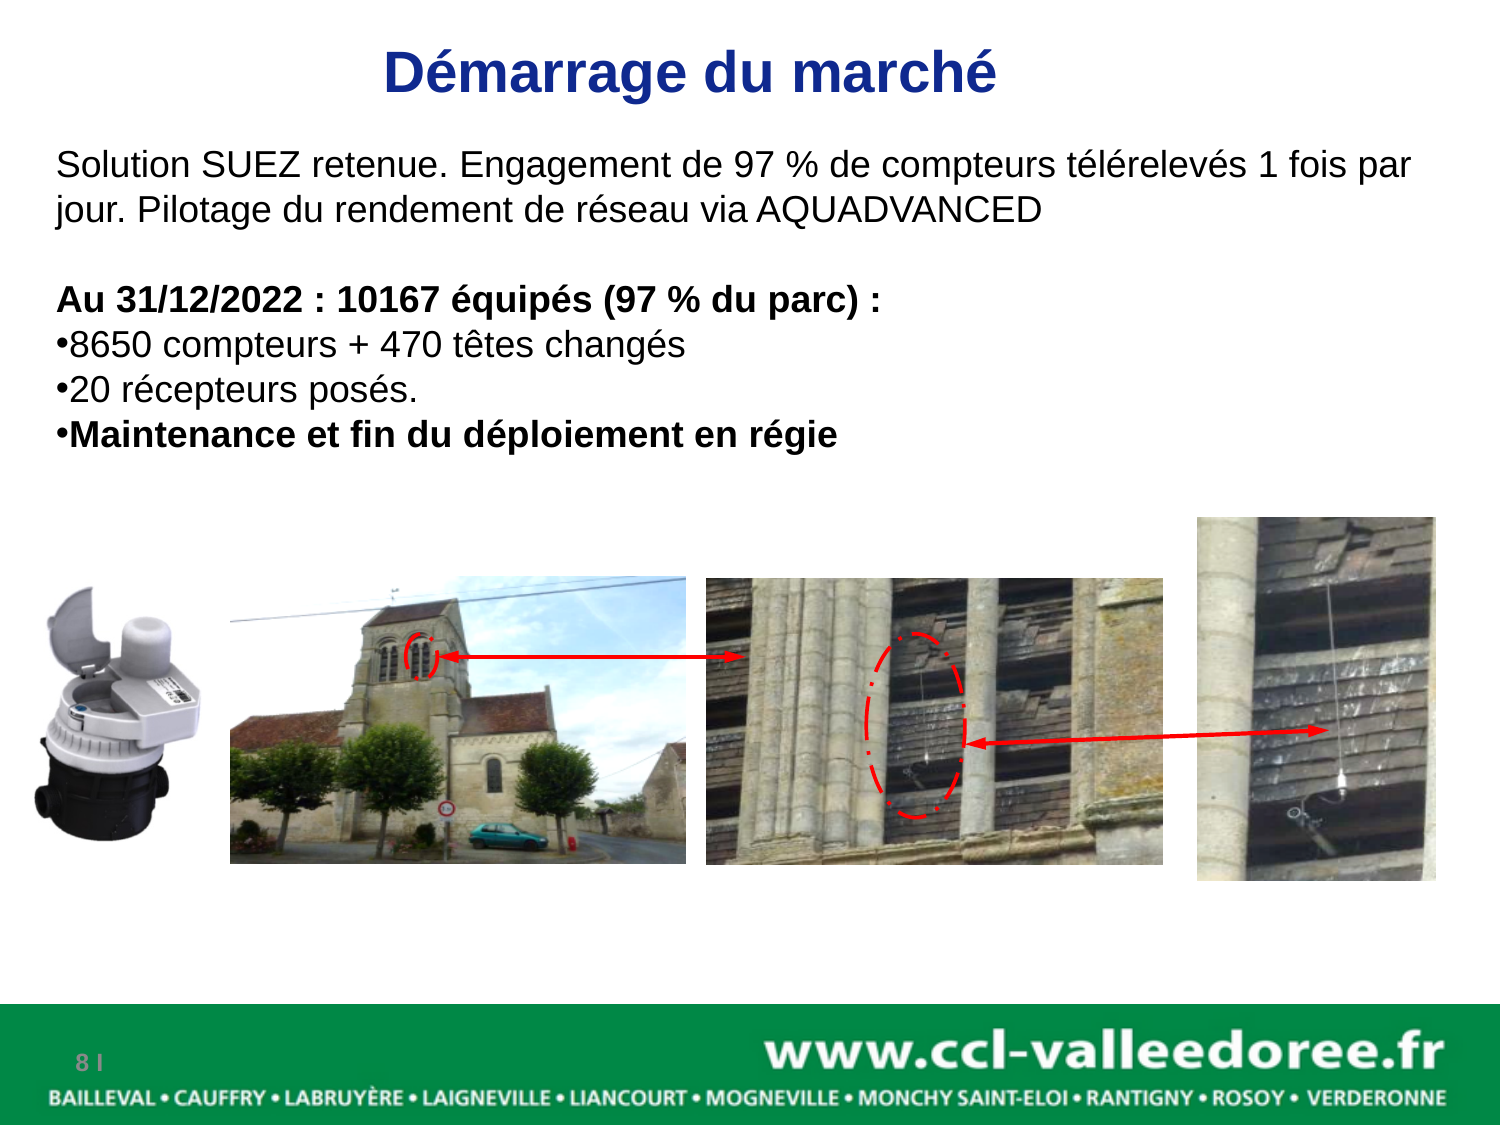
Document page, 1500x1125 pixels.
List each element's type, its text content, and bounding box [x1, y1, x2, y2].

picture [32, 576, 202, 842]
slide_number 8 I [0, 1046, 113, 1124]
text_box Solution SUEZ retenue. Engagement de 97 % de compteurs télérelevés 1 fois par jour. Pilotage du rendement de réseau via AQUADVANCED Au 31/12/2022 : 10167 équipés (97 % du parc) : 8650 compteurs + 470 têtes changés 20 récepteurs posés. Maintenance et fin du déploiement en régie [41, 132, 1500, 463]
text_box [229, 517, 1436, 881]
list Démarrage du marché [40, 42, 1341, 114]
picture [0, 1004, 1500, 1125]
